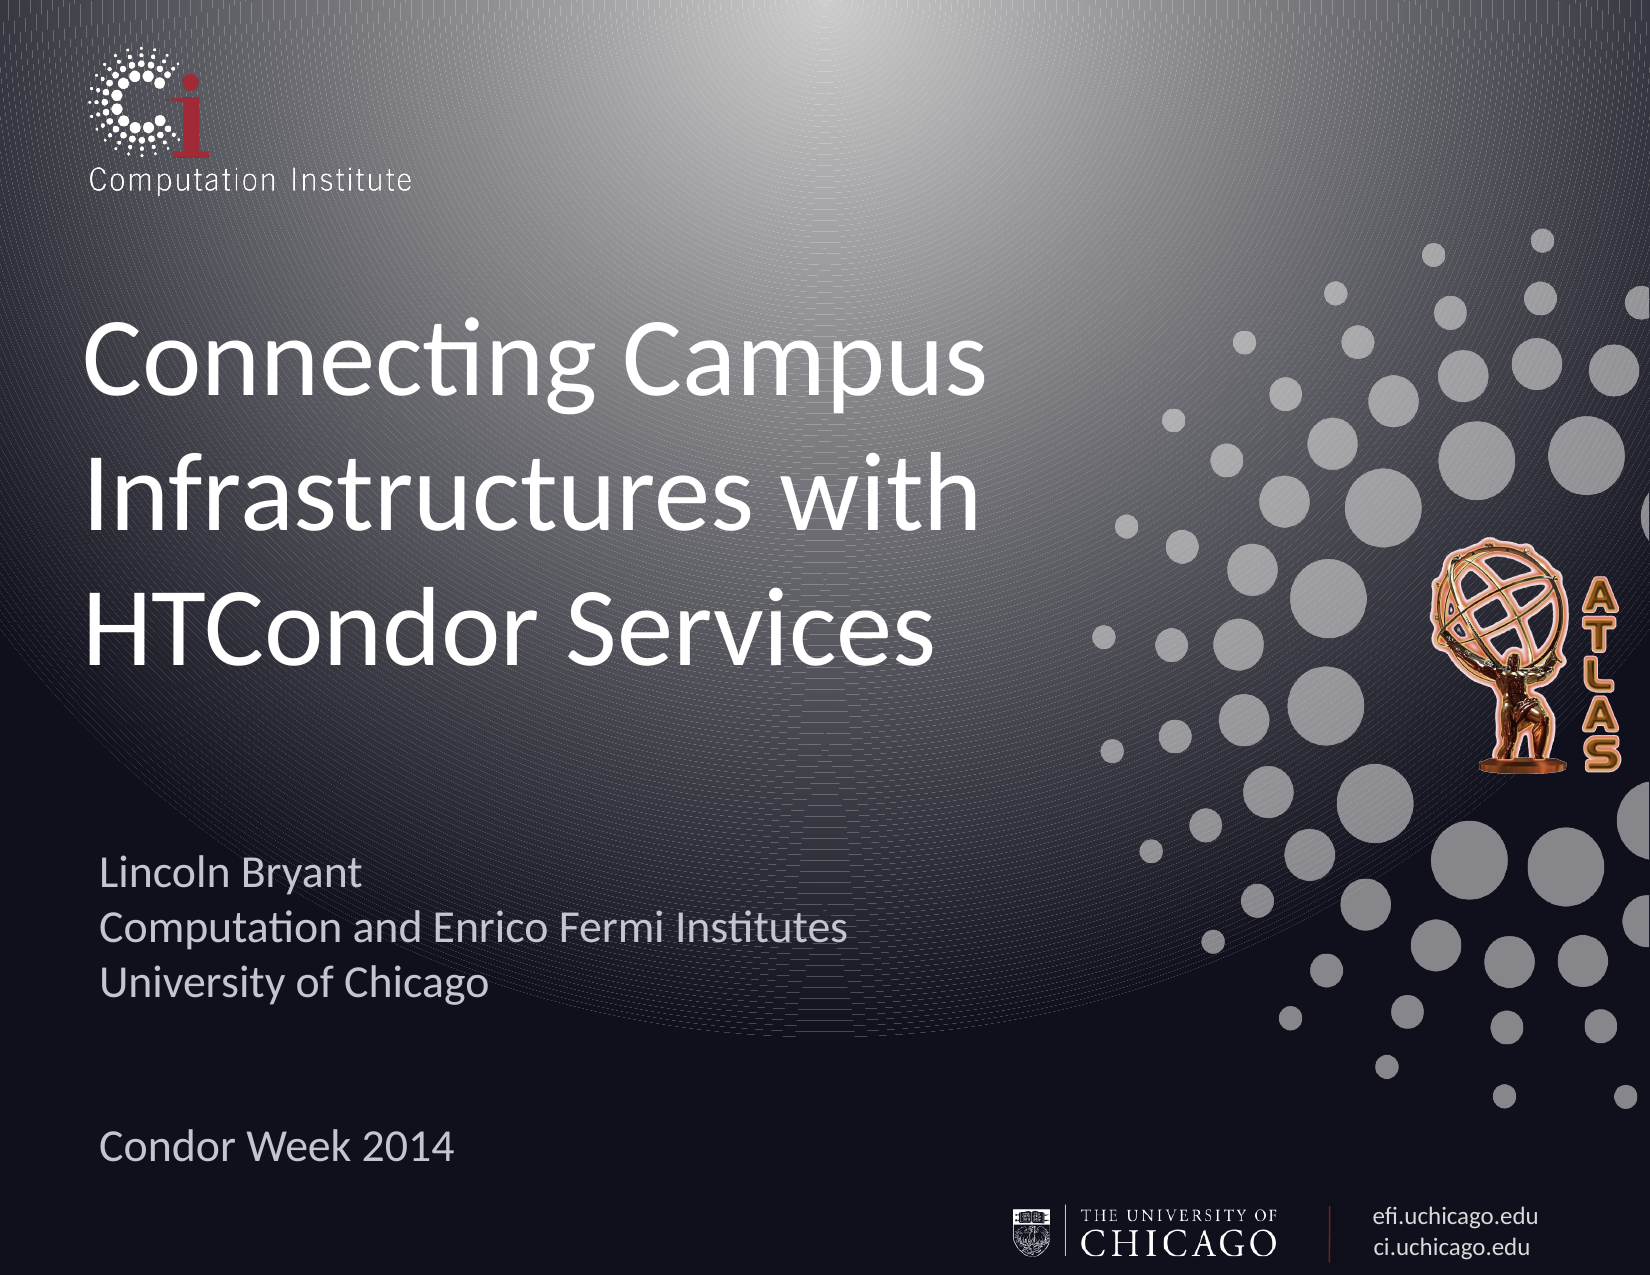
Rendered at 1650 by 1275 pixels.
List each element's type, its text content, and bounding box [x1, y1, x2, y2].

text_box [1512, 632, 1547, 696]
picture [1013, 1201, 1278, 1257]
subtitle Lincoln Bryant Computation and Enrico Fermi Institutes University of Chicago Condor Week 2014 [82, 778, 1238, 1227]
picture [1238, 524, 1650, 1153]
picture [88, 46, 412, 196]
title Connecting Campus Infrastructures with HTCondor Services [65, 274, 1382, 446]
